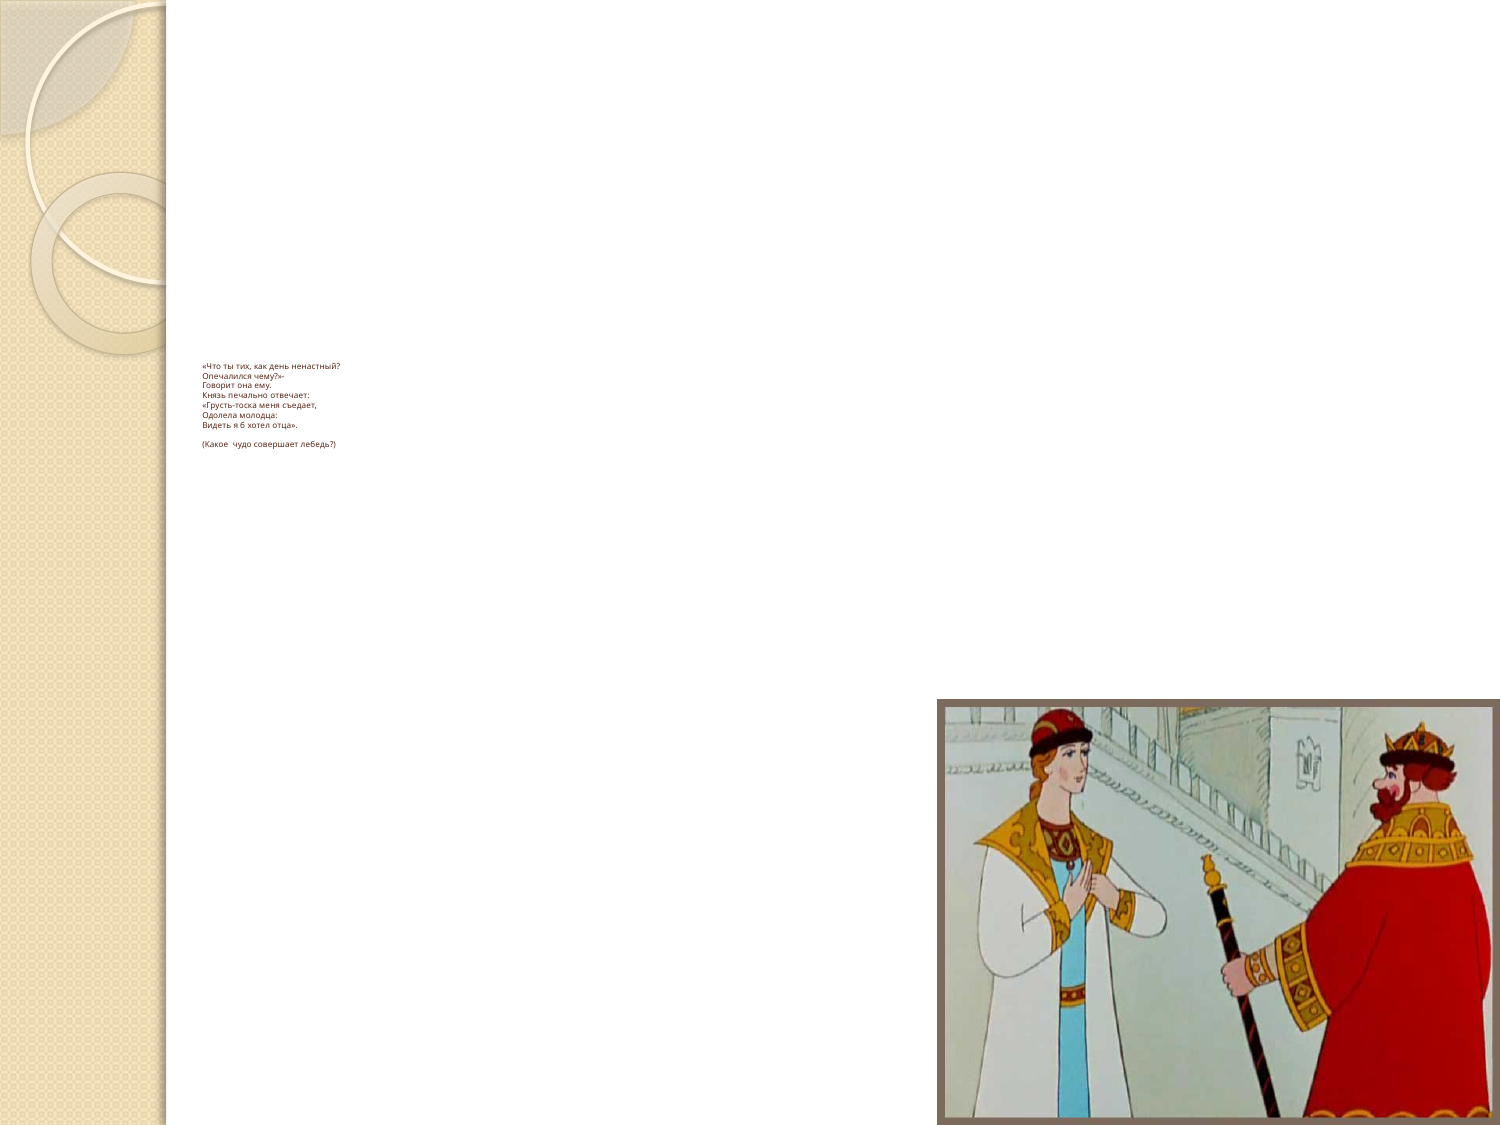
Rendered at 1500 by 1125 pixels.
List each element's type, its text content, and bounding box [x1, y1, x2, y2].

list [937, 699, 1500, 1125]
title «Что ты тих, как день ненастный? Опечалился чему?»- Говорит она ему. Князь печально отвечает: «Грусть-тоска меня съедает, Одолела молодца: Видеть я б хотел отца». (Какое чудо совершает лебедь?) [187, 351, 1418, 469]
